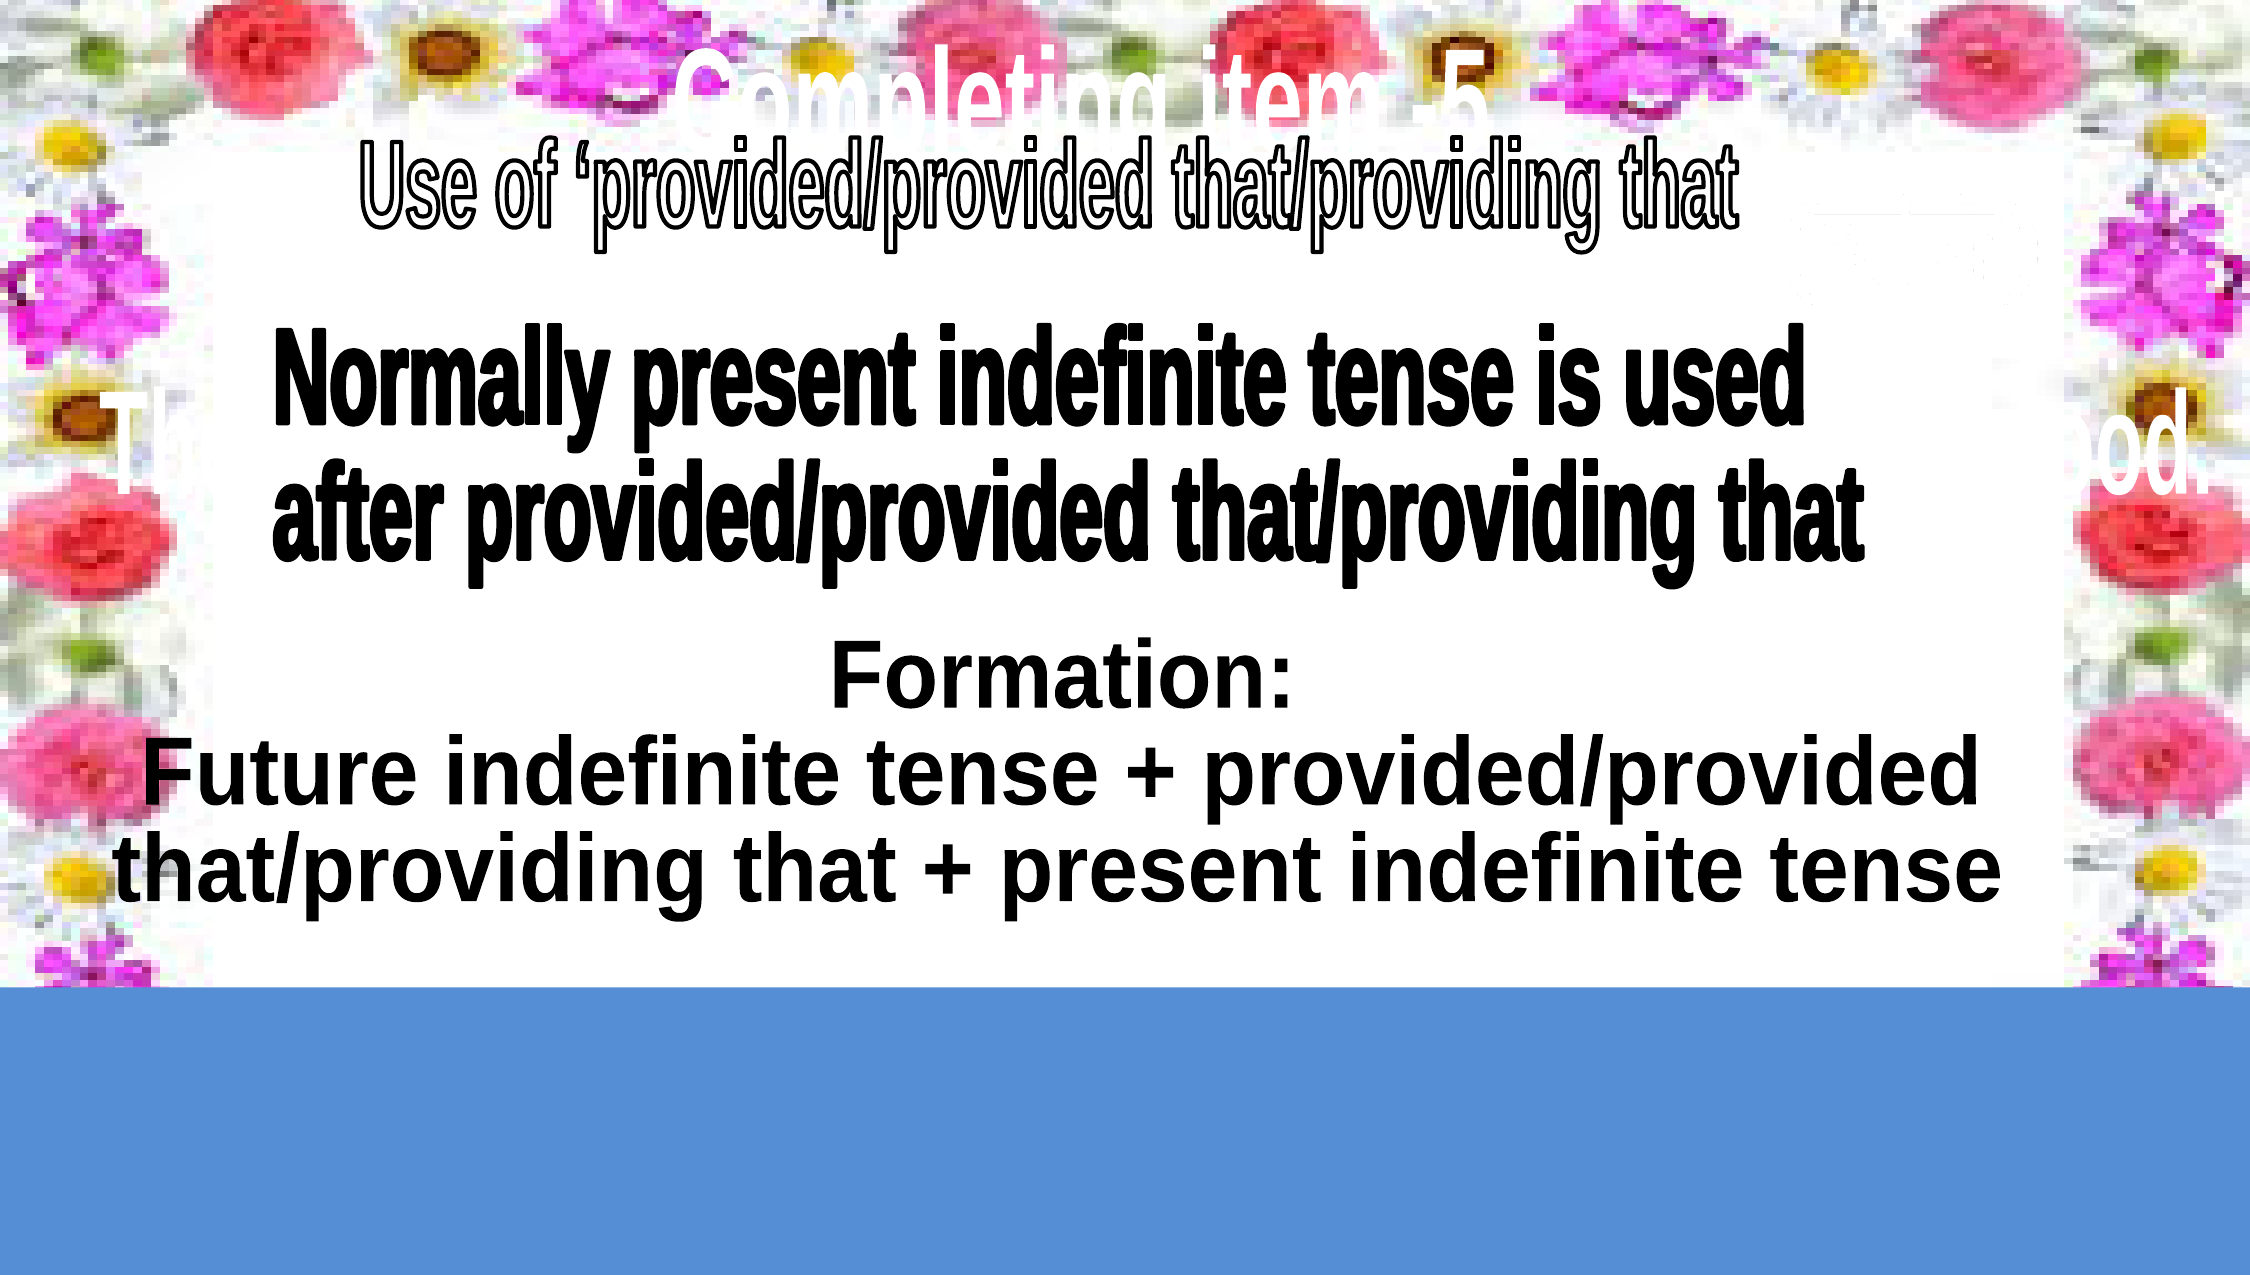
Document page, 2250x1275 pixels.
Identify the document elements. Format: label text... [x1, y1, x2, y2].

text_box Use of ‘provided/provided that/providing that [1563, 158, 1600, 255]
text_box Normally present indefinite tense is used after provided/provided that/providing that [1215, 332, 1244, 427]
text_box Normally present indefinite tense is used after provided/provided that/providing that [754, 348, 796, 427]
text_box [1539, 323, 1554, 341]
text_box Normally present indefinite tense is used after provided/provided that/providing that [961, 348, 1005, 426]
text_box Normally present indefinite tense is used after provided/provided that/providing that [1418, 483, 1465, 563]
text_box Use of ‘provided/provided that/providing that [405, 158, 477, 230]
text_box Use of ‘provided/provided that/providing that [593, 158, 631, 255]
text_box Normally present indefinite tense is used after provided/provided that/providing that [1060, 483, 1103, 563]
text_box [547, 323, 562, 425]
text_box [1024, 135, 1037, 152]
text_box Normally present indefinite tense is used after provided/provided that/providing that [478, 323, 540, 427]
text_box Normally present indefinite tense is used after provided/provided that/providing that [1718, 468, 1747, 562]
text_box Normally present indefinite tense is used after provided/provided that/providing that [1381, 348, 1424, 426]
text_box Normally present indefinite tense is used after provided/provided that/providing that [380, 348, 409, 426]
text_box Normally present indefinite tense is used after provided/provided that/providing that [1463, 484, 1512, 561]
text_box Normally present indefinite tense is used after provided/provided that/providing that [468, 483, 512, 589]
text_box Normally present indefinite tense is used after provided/provided that/providing that [1626, 349, 1669, 427]
picture [0, 0, 2250, 985]
text_box Normally present indefinite tense is used after provided/provided that/providing that [1471, 348, 1514, 427]
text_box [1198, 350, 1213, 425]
text_box Normally present indefinite tense is used after provided/provided that/providing that [1793, 483, 1840, 563]
text_box Use of ‘provided/provided that/providing that [633, 158, 695, 230]
text_box Normally present indefinite tense is used after provided/provided that/providing that [1171, 468, 1201, 562]
text_box Normally present indefinite tense is used after provided/provided that/providing that [1748, 458, 1791, 561]
text_box Normally present indefinite tense is used after provided/provided that/providing that [411, 348, 476, 426]
text_box Normally present indefinite tense is used after provided/provided that/providing that [589, 484, 638, 561]
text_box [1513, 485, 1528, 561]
text_box Use of ‘provided/provided that/providing that [1170, 135, 1310, 231]
text_box Normally present indefinite tense is used after provided/provided that/providing that [1650, 483, 1695, 590]
text_box Use of ‘provided/provided that/providing that [495, 158, 534, 230]
text_box Normally present indefinite tense is used after provided/provided that/providing that [1104, 458, 1149, 563]
text_box Normally present indefinite tense is used after provided/provided that/providing that [1604, 483, 1647, 561]
text_box Normally present indefinite tense is used after provided/provided that/providing that [516, 483, 545, 561]
text_box Use of ‘provided/provided that/providing that [1508, 159, 1521, 229]
text_box Normally present indefinite tense is used after provided/provided that/providing that [415, 483, 445, 561]
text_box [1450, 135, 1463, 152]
text_box Use of ‘provided/provided that/providing that [693, 159, 747, 229]
text_box Normally present indefinite tense is used after provided/provided that/providing that [1307, 332, 1336, 427]
text_box Use of ‘provided/provided that/providing that [1310, 158, 1348, 255]
text_box Normally present indefinite tense is used after provided/provided that/providing that [870, 483, 899, 561]
text_box Normally present indefinite tense is used after provided/provided that/providing that [843, 348, 887, 426]
text_box Normally present indefinite tense is used after provided/provided that/providing that [275, 327, 327, 426]
text_box Normally present indefinite tense is used after provided/provided that/providing that [1715, 322, 1804, 427]
text_box Use of ‘provided/provided that/providing that [1410, 159, 1463, 229]
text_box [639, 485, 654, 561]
text_box Normally present indefinite tense is used after provided/provided that/providing that [563, 349, 611, 454]
text_box Use of ‘provided/provided that/providing that [749, 135, 787, 230]
text_box Use of ‘provided/provided that/providing that [1349, 158, 1412, 230]
text_box Use of ‘provided/provided that/providing that [789, 135, 884, 231]
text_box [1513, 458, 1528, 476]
text_box Normally present indefinite tense is used after provided/provided that/providing that [1243, 348, 1286, 427]
text_box Normally present indefinite tense is used after provided/provided that/providing that [1532, 458, 1577, 563]
text_box Normally present indefinite tense is used after provided/provided that/providing that [1390, 483, 1419, 561]
text_box Use of ‘provided/provided that/providing that [1466, 135, 1504, 230]
text_box Normally present indefinite tense is used after provided/provided that/providing that [1671, 348, 1714, 427]
text_box Normally present indefinite tense is used after provided/provided that/providing that [1008, 322, 1052, 427]
text_box Normally present indefinite tense is used after provided/provided that/providing that [822, 483, 866, 589]
text_box Normally present indefinite tense is used after provided/provided that/providing that [1202, 458, 1245, 561]
text_box Use of ‘provided/provided that/providing that [1079, 135, 1152, 230]
text_box Use of ‘provided/provided that/providing that [360, 139, 404, 230]
text_box Normally present indefinite tense is used after provided/provided that/providing that [1247, 483, 1294, 563]
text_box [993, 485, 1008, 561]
text_box Normally present indefinite tense is used after provided/provided that/providing that [369, 483, 412, 563]
text_box Use of ‘provided/provided that/providing that [1039, 135, 1077, 230]
text_box Normally present indefinite tense is used after provided/provided that/providing that [682, 348, 711, 426]
text_box Normally present indefinite tense is used after provided/provided that/providing that [1836, 468, 1865, 562]
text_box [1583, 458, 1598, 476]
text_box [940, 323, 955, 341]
text_box [0, 985, 2250, 1275]
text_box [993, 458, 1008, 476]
text_box Normally present indefinite tense is used after provided/provided that/providing that [1055, 348, 1099, 427]
text_box Normally present indefinite tense is used after provided/provided that/providing that [544, 483, 591, 563]
text_box Normally present indefinite tense is used after provided/provided that/providing that [330, 348, 377, 427]
text_box Normally present indefinite tense is used after provided/provided that/providing that [943, 484, 992, 561]
text_box Normally present indefinite tense is used after provided/provided that/providing that [658, 458, 703, 563]
text_box Use of ‘provided/provided that/providing that [983, 159, 1037, 229]
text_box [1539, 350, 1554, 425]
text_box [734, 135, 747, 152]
text_box Use of ‘provided/provided that/providing that [1618, 135, 1679, 230]
text_box Use of ‘provided/provided that/providing that [1525, 158, 1561, 229]
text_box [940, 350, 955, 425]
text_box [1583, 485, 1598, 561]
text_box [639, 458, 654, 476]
text_box Normally present indefinite tense is used after provided/provided that/providing that [1012, 458, 1057, 563]
text_box Normally present indefinite tense is used after provided/provided that/providing that [634, 347, 678, 454]
text_box Normally present indefinite tense is used after provided/provided that/providing that [1427, 348, 1470, 427]
text_box Use of ‘provided/provided that/providing that [923, 158, 986, 230]
text_box Normally present indefinite tense is used after provided/provided that/providing that [898, 483, 945, 563]
text_box Normally present indefinite tense is used after provided/provided that/providing that [1149, 348, 1192, 426]
text_box Normally present indefinite tense is used after provided/provided that/providing that [1289, 458, 1341, 564]
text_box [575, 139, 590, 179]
text_box Normally present indefinite tense is used after provided/provided that/providing that [315, 458, 370, 562]
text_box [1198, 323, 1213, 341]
text_box Normally present indefinite tense is used after provided/provided that/providing that [1558, 348, 1601, 427]
text_box Normally present indefinite tense is used after provided/provided that/providing that [1335, 348, 1378, 427]
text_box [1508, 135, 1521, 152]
text_box Normally present indefinite tense is used after provided/provided that/providing that [887, 332, 917, 427]
text_box Normally present indefinite tense is used after provided/provided that/providing that [798, 348, 841, 427]
text_box Normally present indefinite tense is used after provided/provided that/providing that [272, 483, 319, 563]
text_box Normally present indefinite tense is used after provided/provided that/providing that [1342, 483, 1386, 589]
text_box Use of ‘provided/provided that/providing that [533, 135, 558, 229]
text_box Use of ‘provided/provided that/providing that [1680, 144, 1740, 230]
text_box Normally present indefinite tense is used after provided/provided that/providing that [1097, 322, 1143, 426]
text_box Normally present indefinite tense is used after provided/provided that/providing that [710, 348, 753, 427]
text_box Use of ‘provided/provided that/providing that [883, 158, 921, 255]
text_box Normally present indefinite tense is used after provided/provided that/providing that [750, 458, 821, 564]
text_box Normally present indefinite tense is used after provided/provided that/providing that [706, 483, 749, 563]
